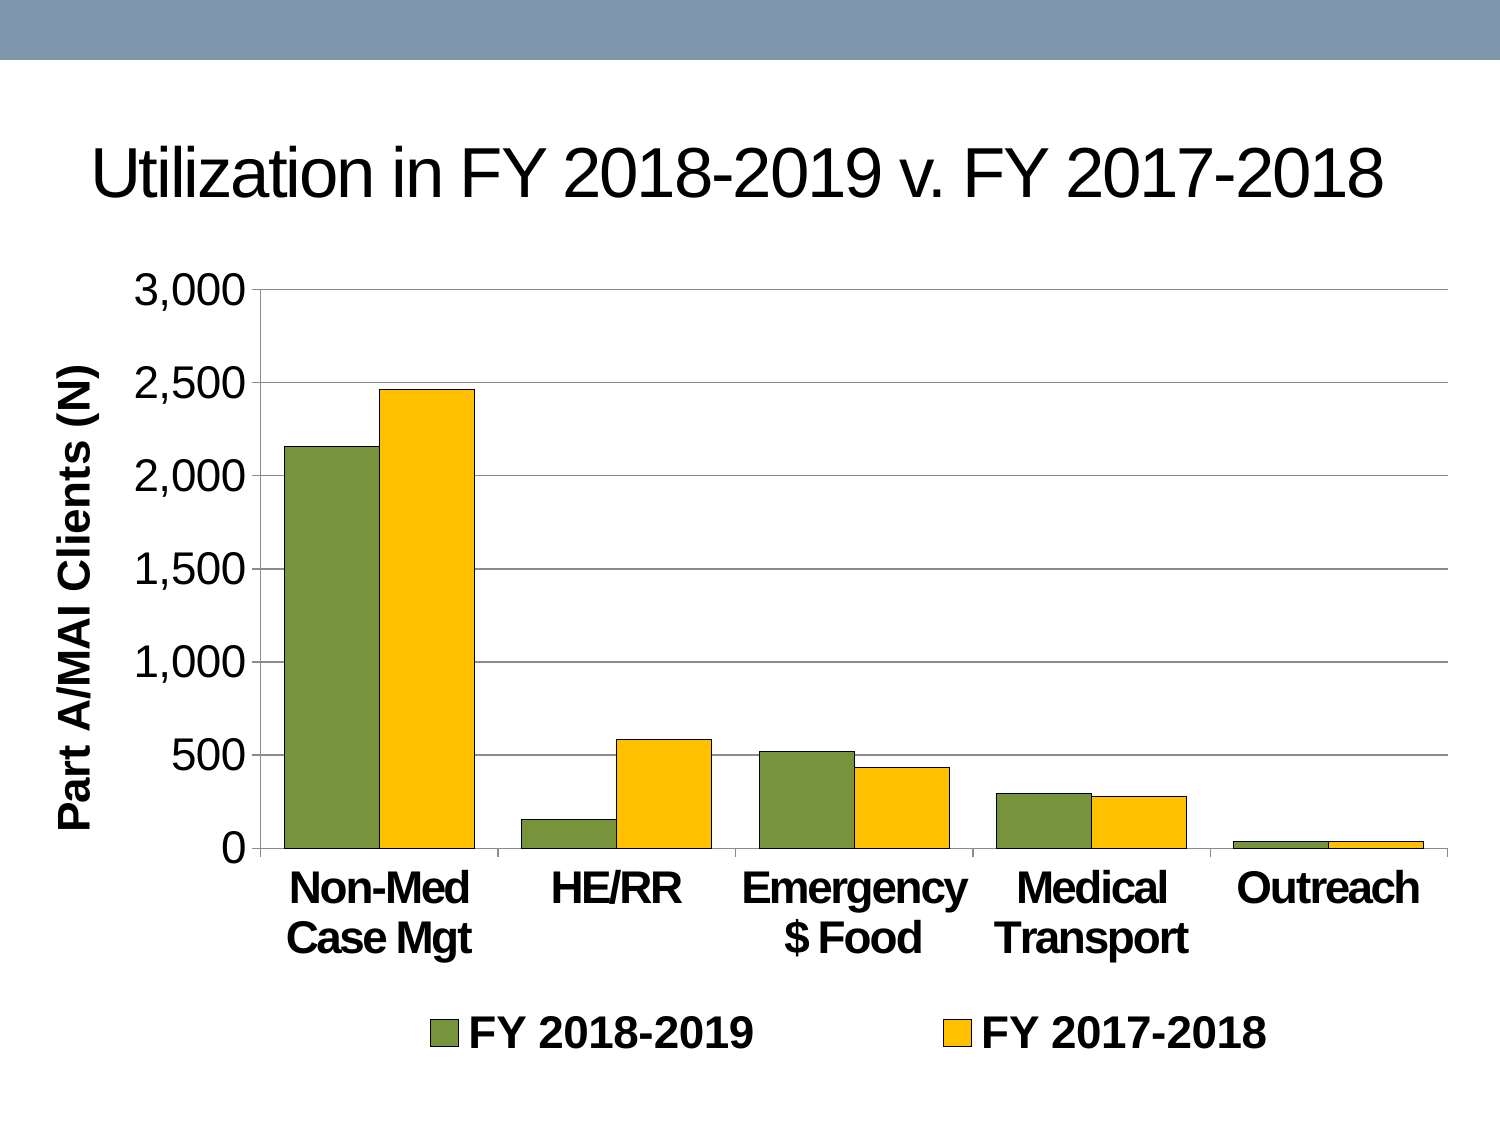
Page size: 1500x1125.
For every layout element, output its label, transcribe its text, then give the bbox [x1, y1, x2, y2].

title Utilization in FY 2018-2019 v. FY 2017-2018 [75, 87, 1425, 250]
chart [24, 262, 1466, 1073]
